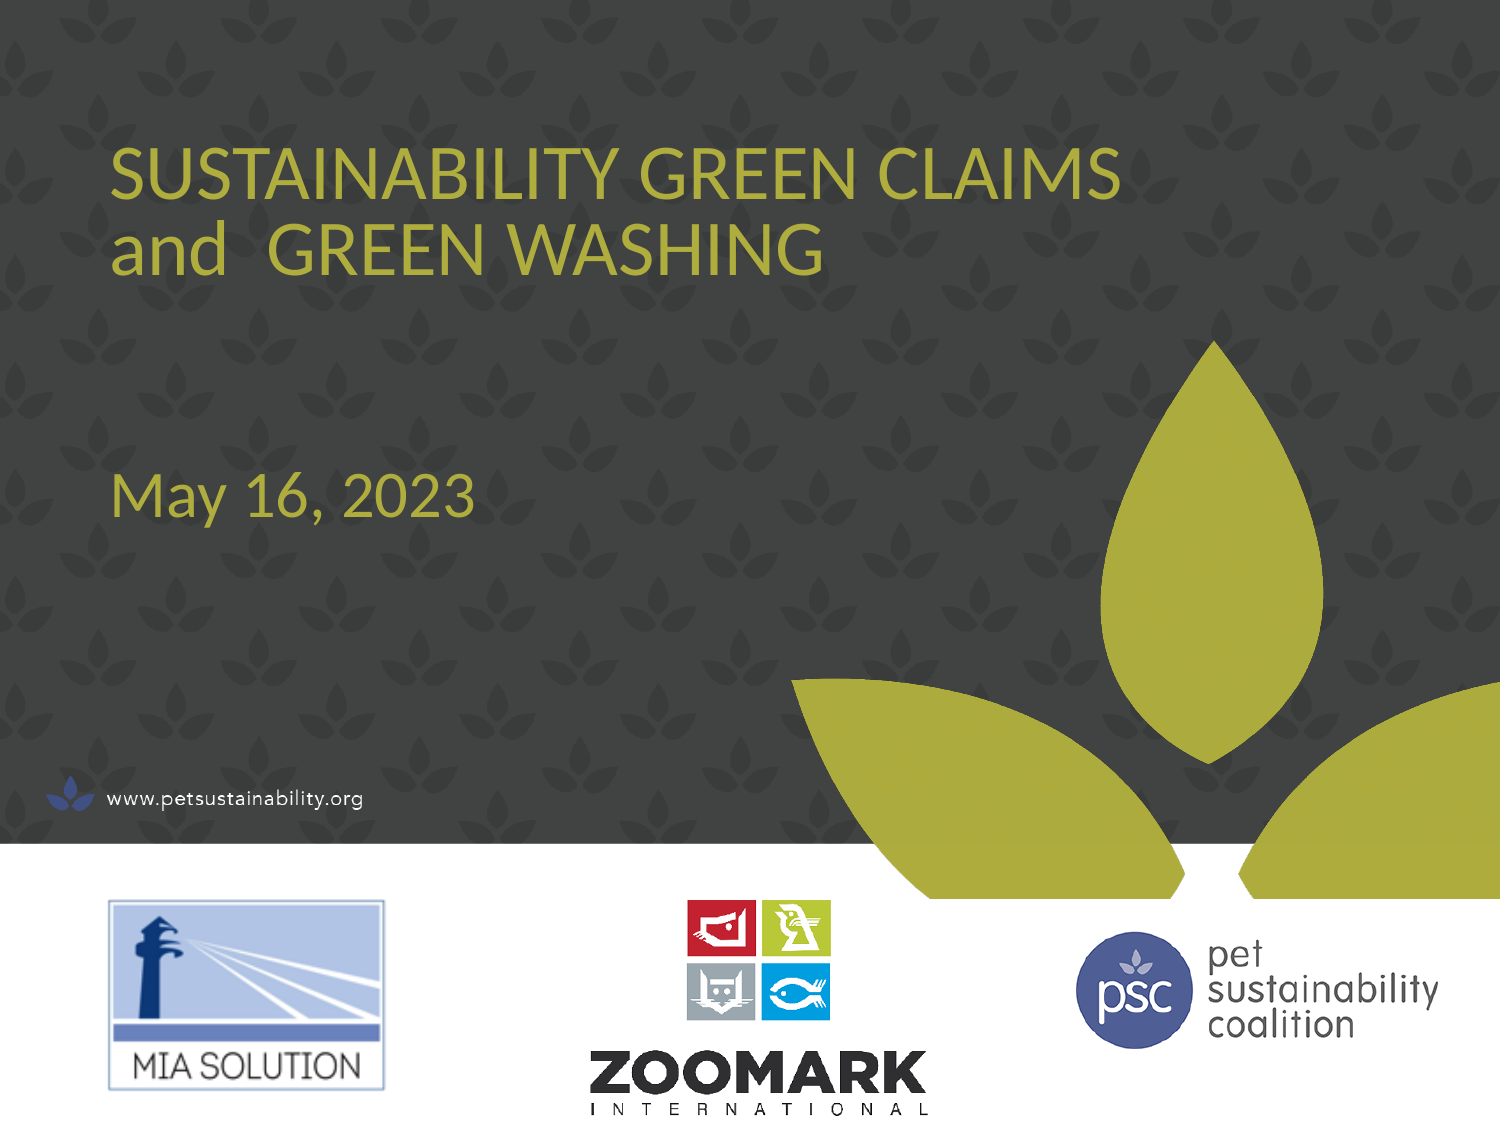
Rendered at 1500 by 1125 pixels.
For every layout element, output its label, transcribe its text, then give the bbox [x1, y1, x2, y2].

text_box SUSTAINABILITY GREEN CLAIMS and GREEN WASHING [105, 139, 1500, 366]
text_box May 16, 2023 [105, 382, 1184, 563]
picture [0, 0, 1500, 1125]
